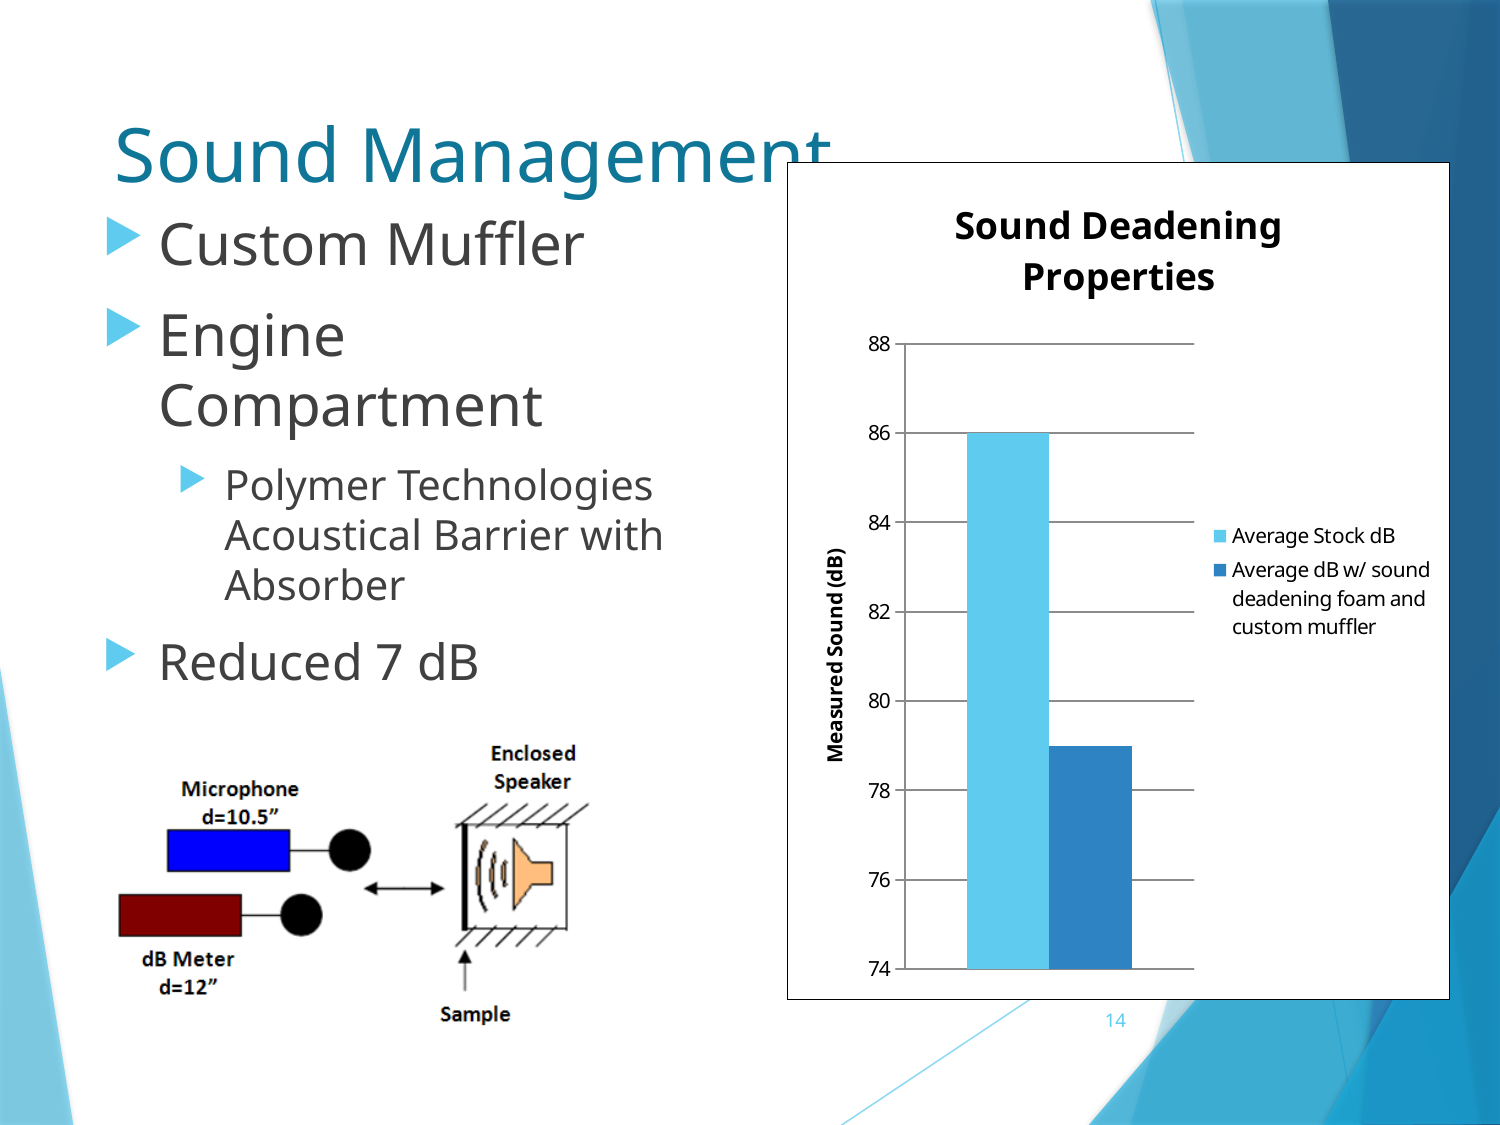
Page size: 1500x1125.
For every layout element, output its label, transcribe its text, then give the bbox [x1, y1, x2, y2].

list Custom Muffler Engine Compartment Polymer Technologies Acoustical Barrier with Absorber Reduced 7 dB [87, 200, 750, 1038]
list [99, 724, 601, 1045]
title Sound Management [99, 99, 1142, 317]
slide_number 14 [1057, 1010, 1142, 1051]
chart [786, 161, 1451, 1001]
